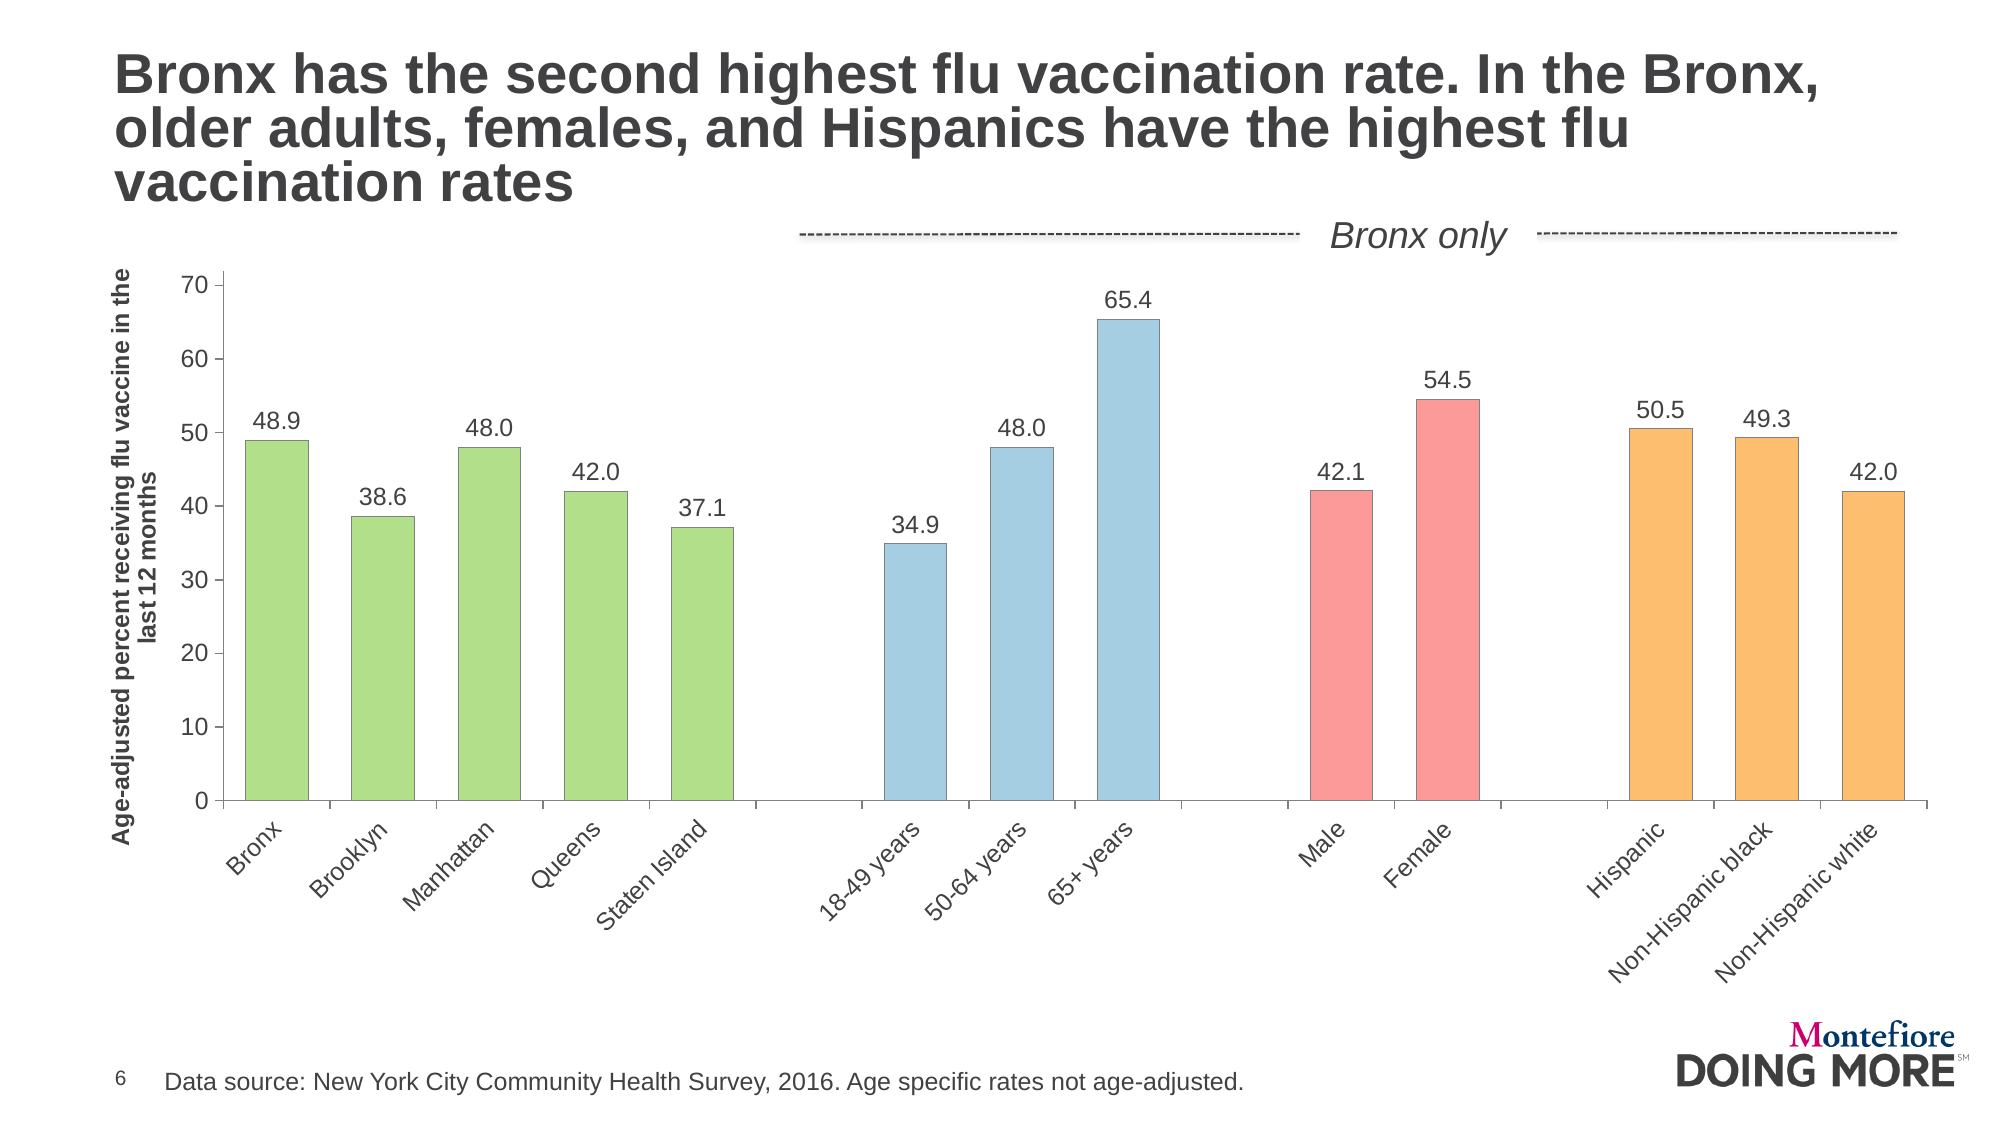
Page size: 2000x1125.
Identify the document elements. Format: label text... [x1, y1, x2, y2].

text_box Data source: New York City Community Health Survey, 2016. Age specific rates not age-adjusted. [149, 1057, 1639, 1103]
text_box Bronx only [1299, 204, 1538, 231]
chart [99, 249, 1951, 1006]
title Bronx has the second highest flu vaccination rate. In the Bronx, older adults, females, and Hispanics have the highest flu vaccination rates [99, 42, 1900, 221]
text_box Bronx only [1299, 244, 1538, 249]
